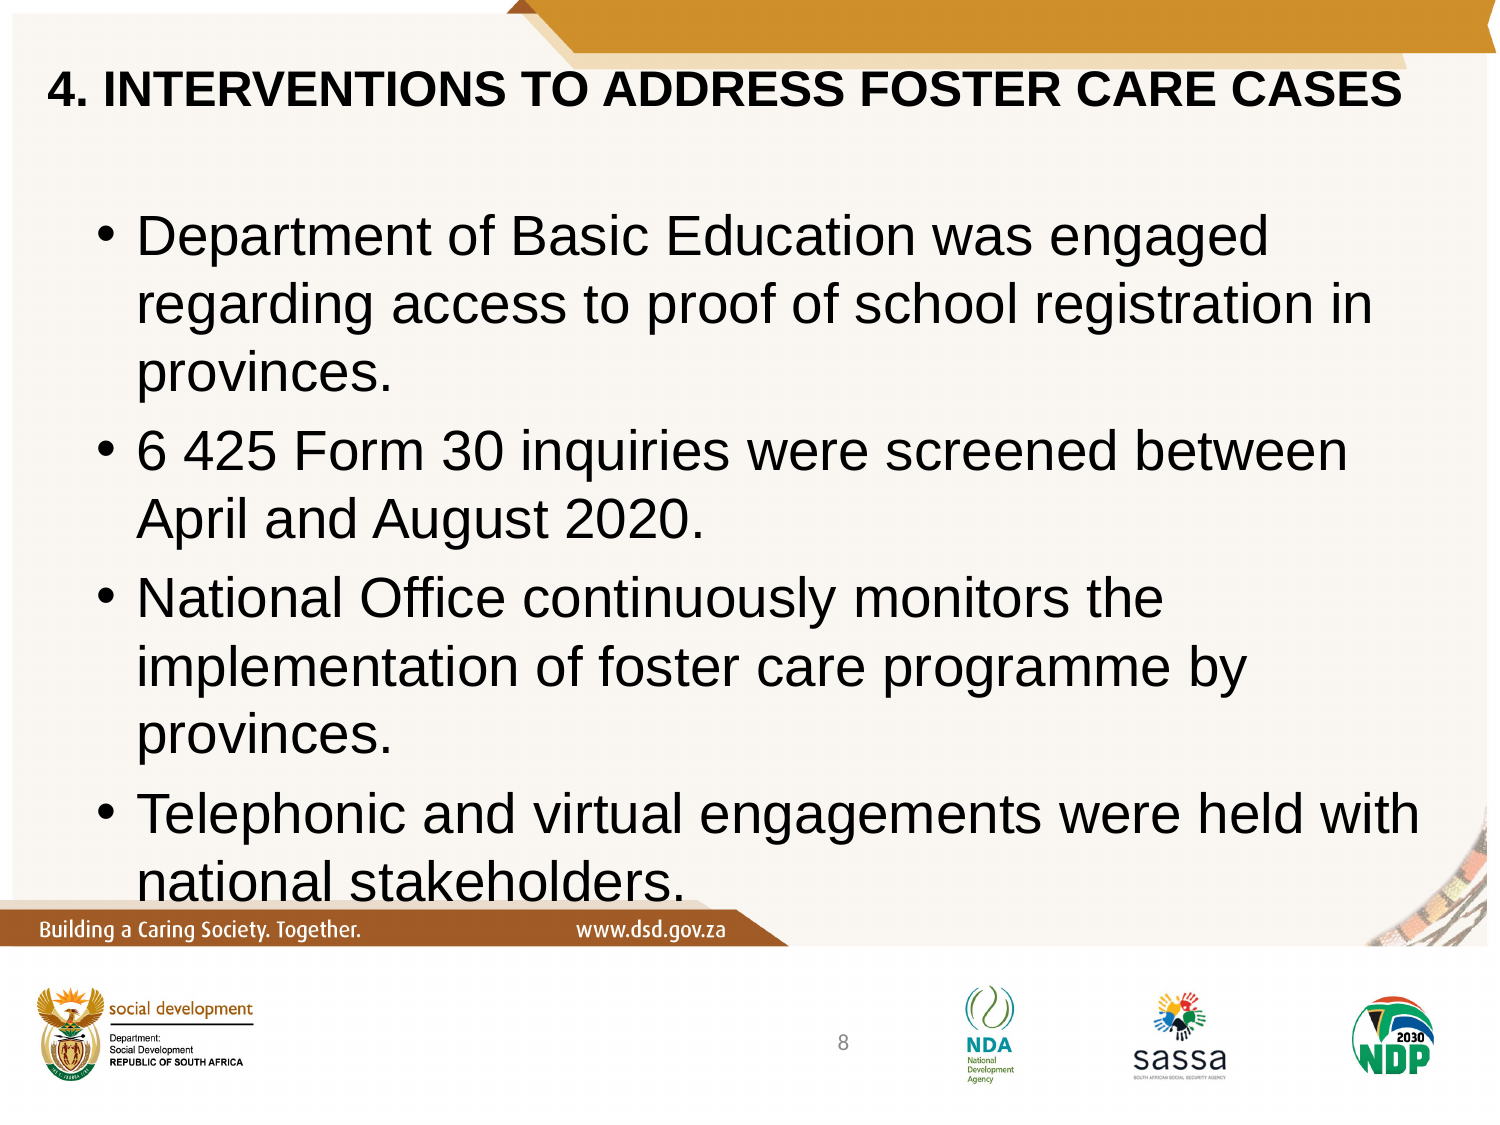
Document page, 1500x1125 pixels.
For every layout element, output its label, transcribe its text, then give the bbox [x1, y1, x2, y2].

slide_number 8 [514, 1010, 865, 1071]
title 4. INTERVENTIONS TO ADDRESS FOSTER CARE CASES [17, 33, 1461, 140]
picture [0, 0, 1500, 1125]
list Department of Basic Education was engaged regarding access to proof of school registration in provinces. 6 425 Form 30 inquiries were screened between April and August 2020. National Office continuously monitors the implementation of foster care programme by provinces. Telephonic and virtual engagements were held with national stakeholders. [17, 190, 1475, 921]
